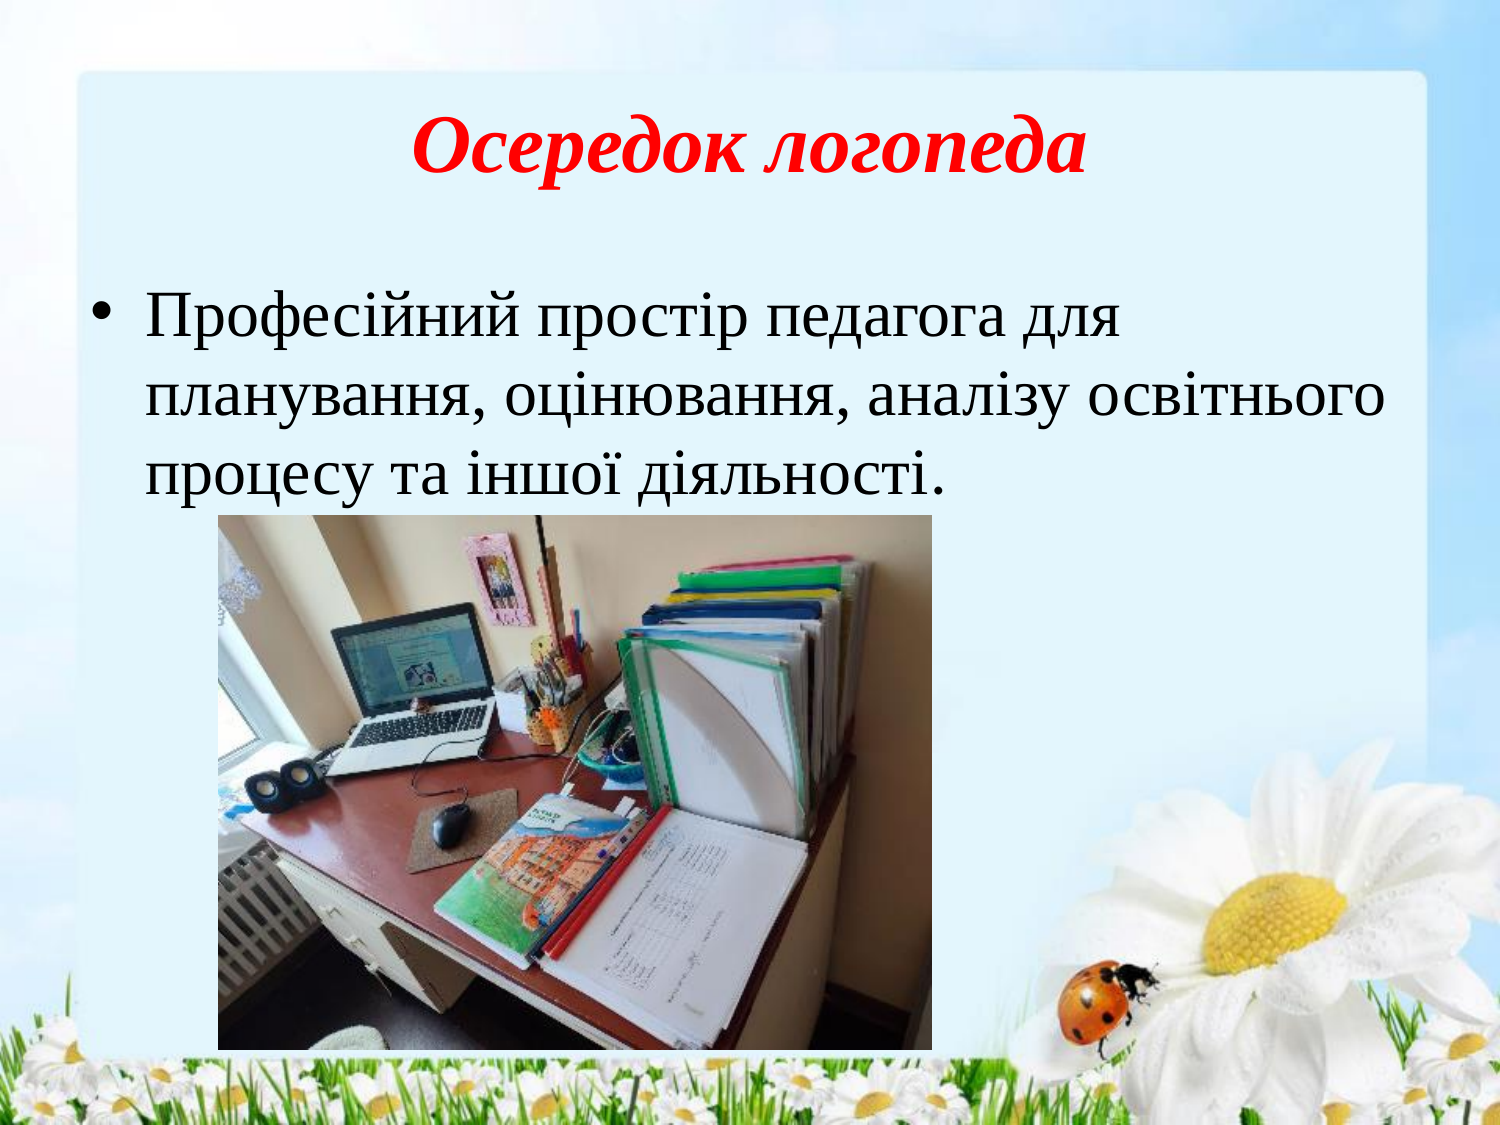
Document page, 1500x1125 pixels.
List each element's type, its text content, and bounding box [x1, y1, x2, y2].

list Професійний простір педагога для планування, оцінювання, аналізу освітнього процесу та іншої діяльності. [75, 262, 1412, 516]
title Осередок логопеда [75, 45, 1425, 233]
picture [0, 0, 1500, 1125]
